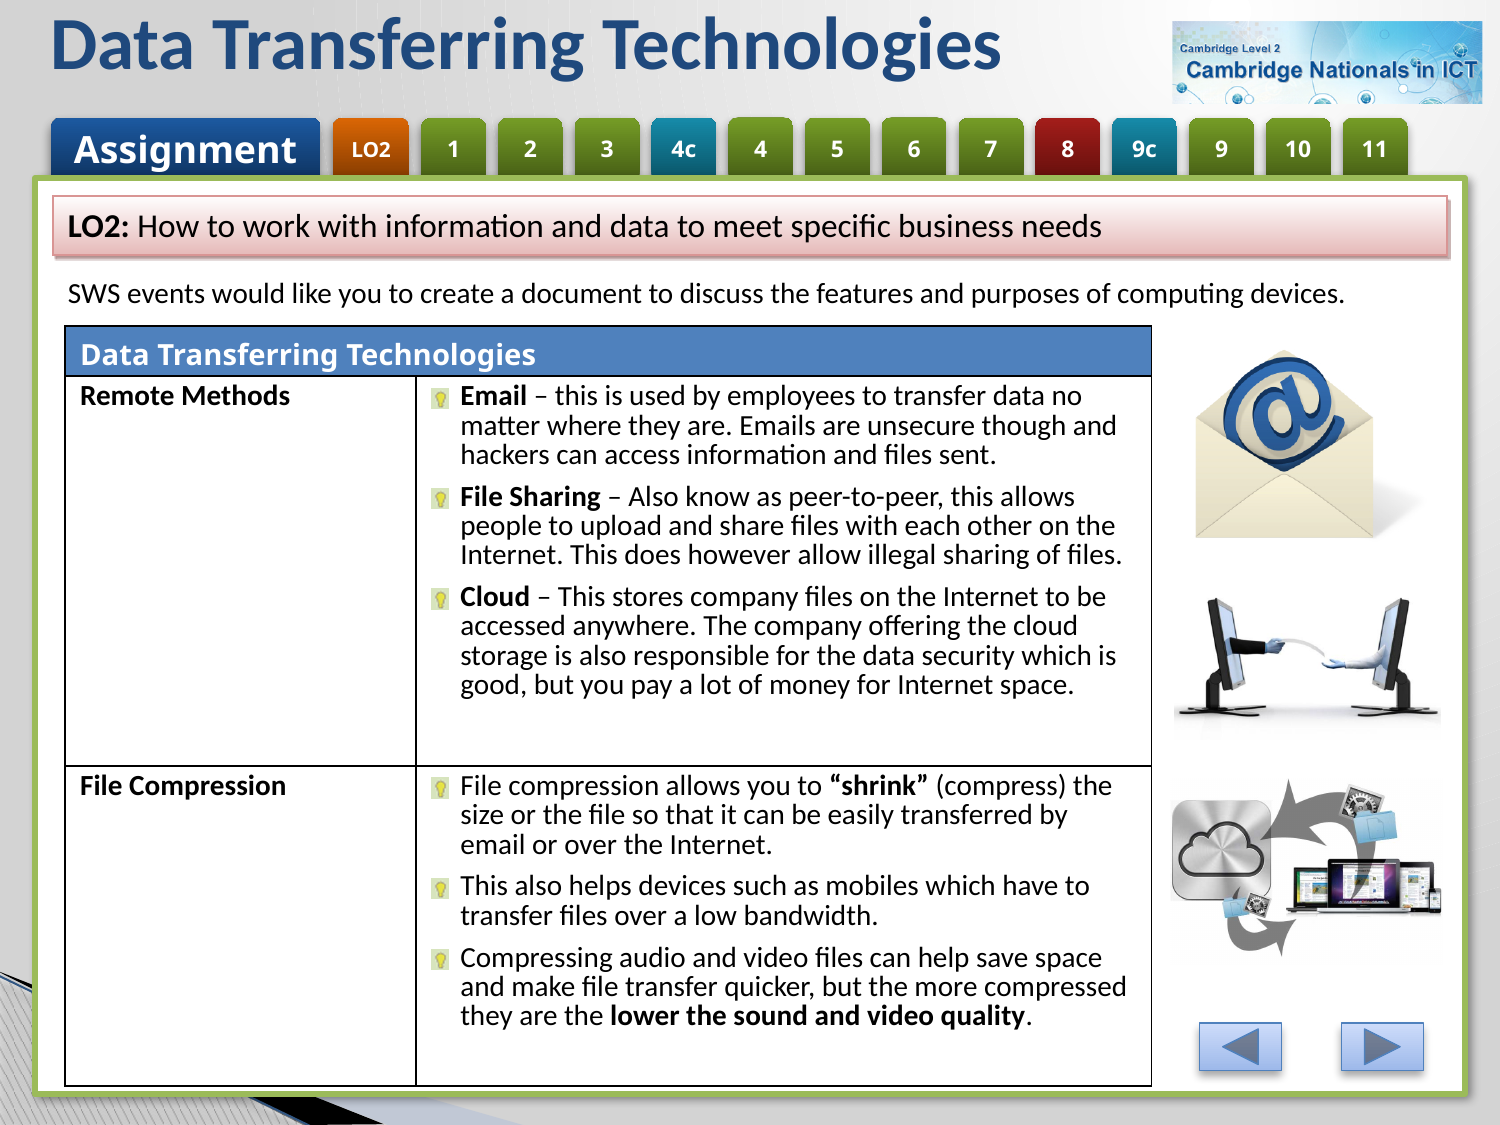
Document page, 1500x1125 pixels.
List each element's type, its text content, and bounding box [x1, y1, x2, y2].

table_cell Remote Methods [66, 377, 415, 765]
table_cell Email – this is used by employees to transfer data no matter where they are. Emails are unsecure though and hackers can access information and files sent. File Sharing – Also know as peer-to-peer, this allows people to upload and share files with each other on the Internet. This does however allow illegal sharing of files. Cloud – This stores company files on the Internet to be accessed anywhere. The company offering the cloud storage is also responsible for the data security which is good, but you pay a lot of money for Internet space. [417, 377, 1151, 765]
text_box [1199, 1022, 1424, 1071]
text_box LO2: How to work with information and data to meet specific business needs [53, 196, 1447, 256]
text_box SWS events would like you to create a document to discuss the features and purposes of computing devices. [53, 267, 1447, 317]
picture [1182, 337, 1432, 549]
table_cell File compression allows you to “shrink” (compress) the size or the file so that it can be easily transferred by email or over the Internet. This also helps devices such as mobiles which have to transfer files over a low bandwidth. Compressing audio and video files can help save space and make file transfer quicker, but the more compressed they are the lower the sound and video quality. [417, 767, 1151, 1085]
title Data Transferring Technologies [35, 0, 1386, 122]
table_header Data Transferring Technologies [66, 327, 1151, 375]
picture [431, 488, 449, 509]
picture [431, 878, 449, 899]
picture [1174, 568, 1442, 740]
table_cell File Compression [66, 767, 415, 1085]
picture [281, 1114, 303, 1125]
picture [431, 777, 449, 799]
picture [431, 588, 449, 610]
picture [431, 949, 449, 970]
picture [1170, 778, 1444, 965]
text_box [35, 178, 1465, 1094]
picture [1386, 21, 1483, 104]
picture [431, 388, 449, 409]
